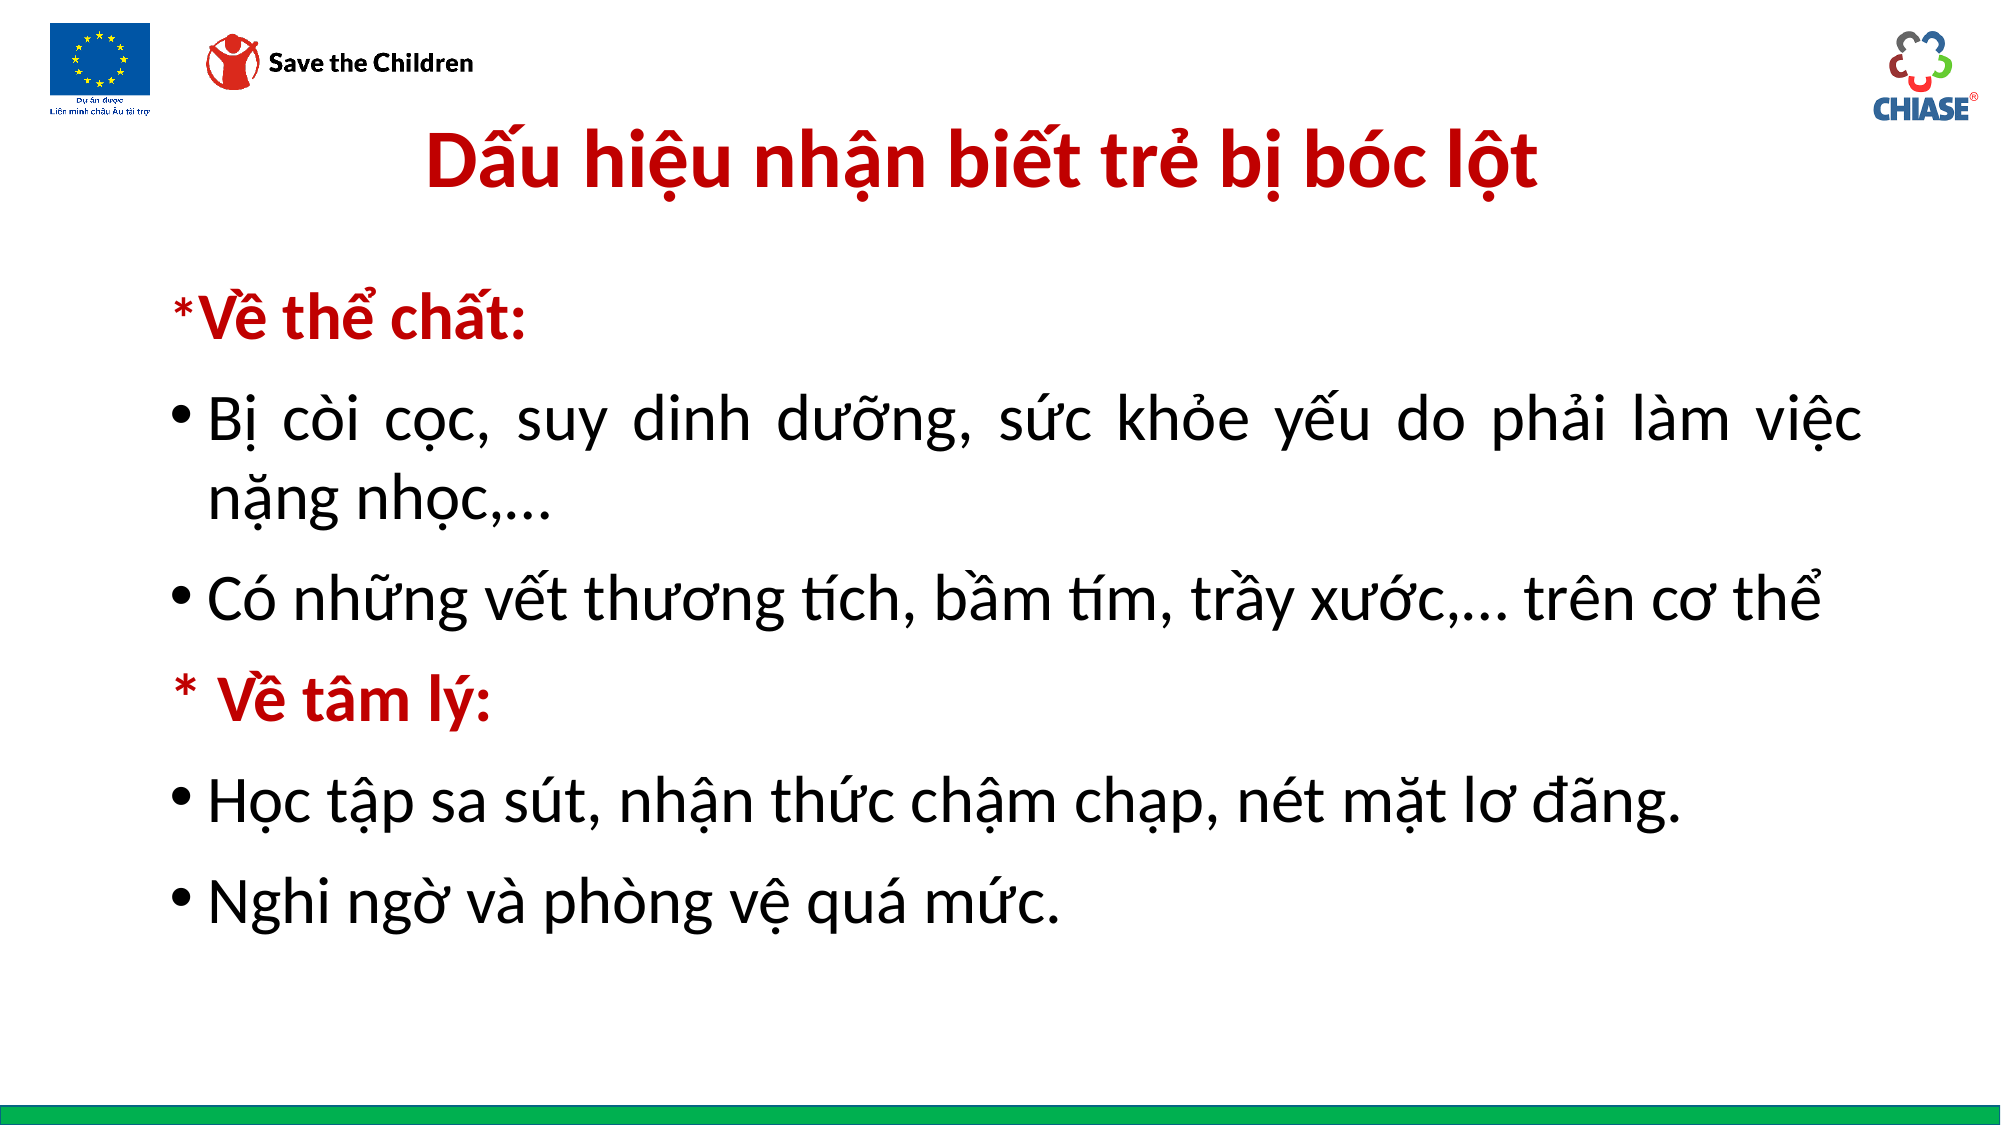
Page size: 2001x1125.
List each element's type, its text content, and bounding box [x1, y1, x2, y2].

list *Về thể chất: Bị còi cọc, suy dinh dưỡng, sức khỏe yếu do phải làm việc nặng nhọc,… Có những vết thương tích, bầm tím, trầy xước,… trên cơ thể * Về tâm lý: Học tập sa sút, nhận thức chậm chạp, nét mặt lơ đãng. Nghi ngờ và phòng vệ quá mức. [154, 265, 1880, 1002]
picture [1845, 18, 1981, 124]
picture [0, 18, 492, 130]
title Dấu hiệu nhận biết trẻ bị bóc lột [120, 92, 1846, 229]
